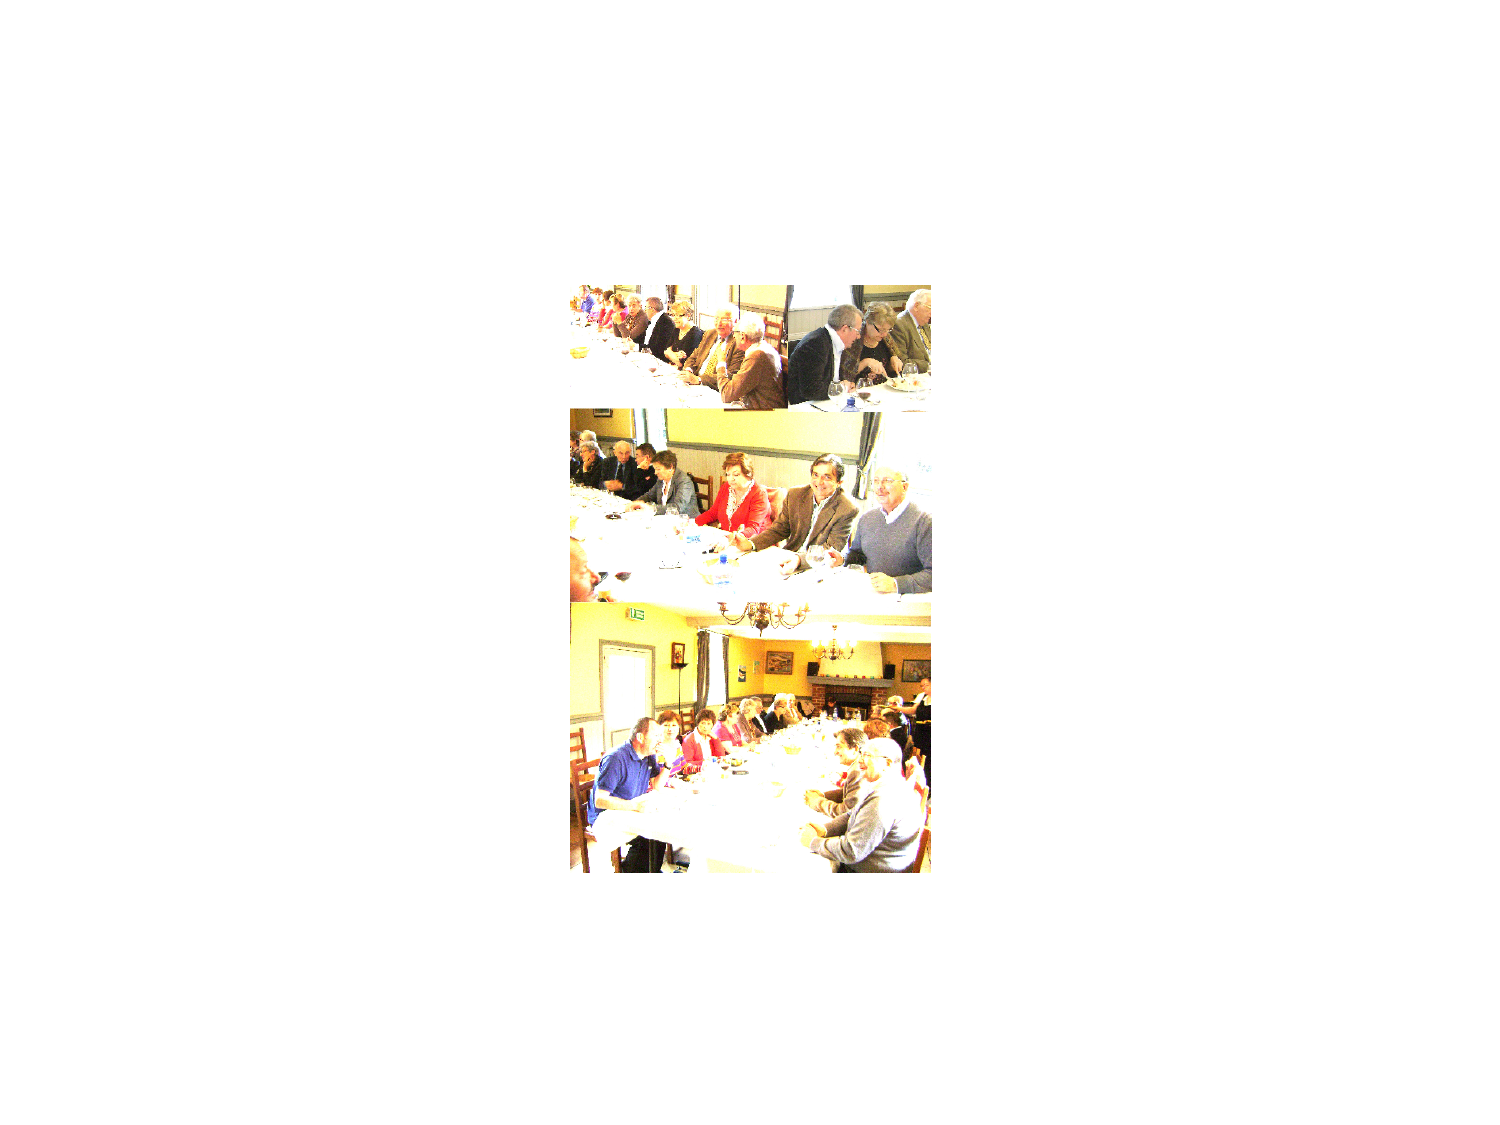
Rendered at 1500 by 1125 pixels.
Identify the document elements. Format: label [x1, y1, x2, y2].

text_box [514, 228, 986, 897]
